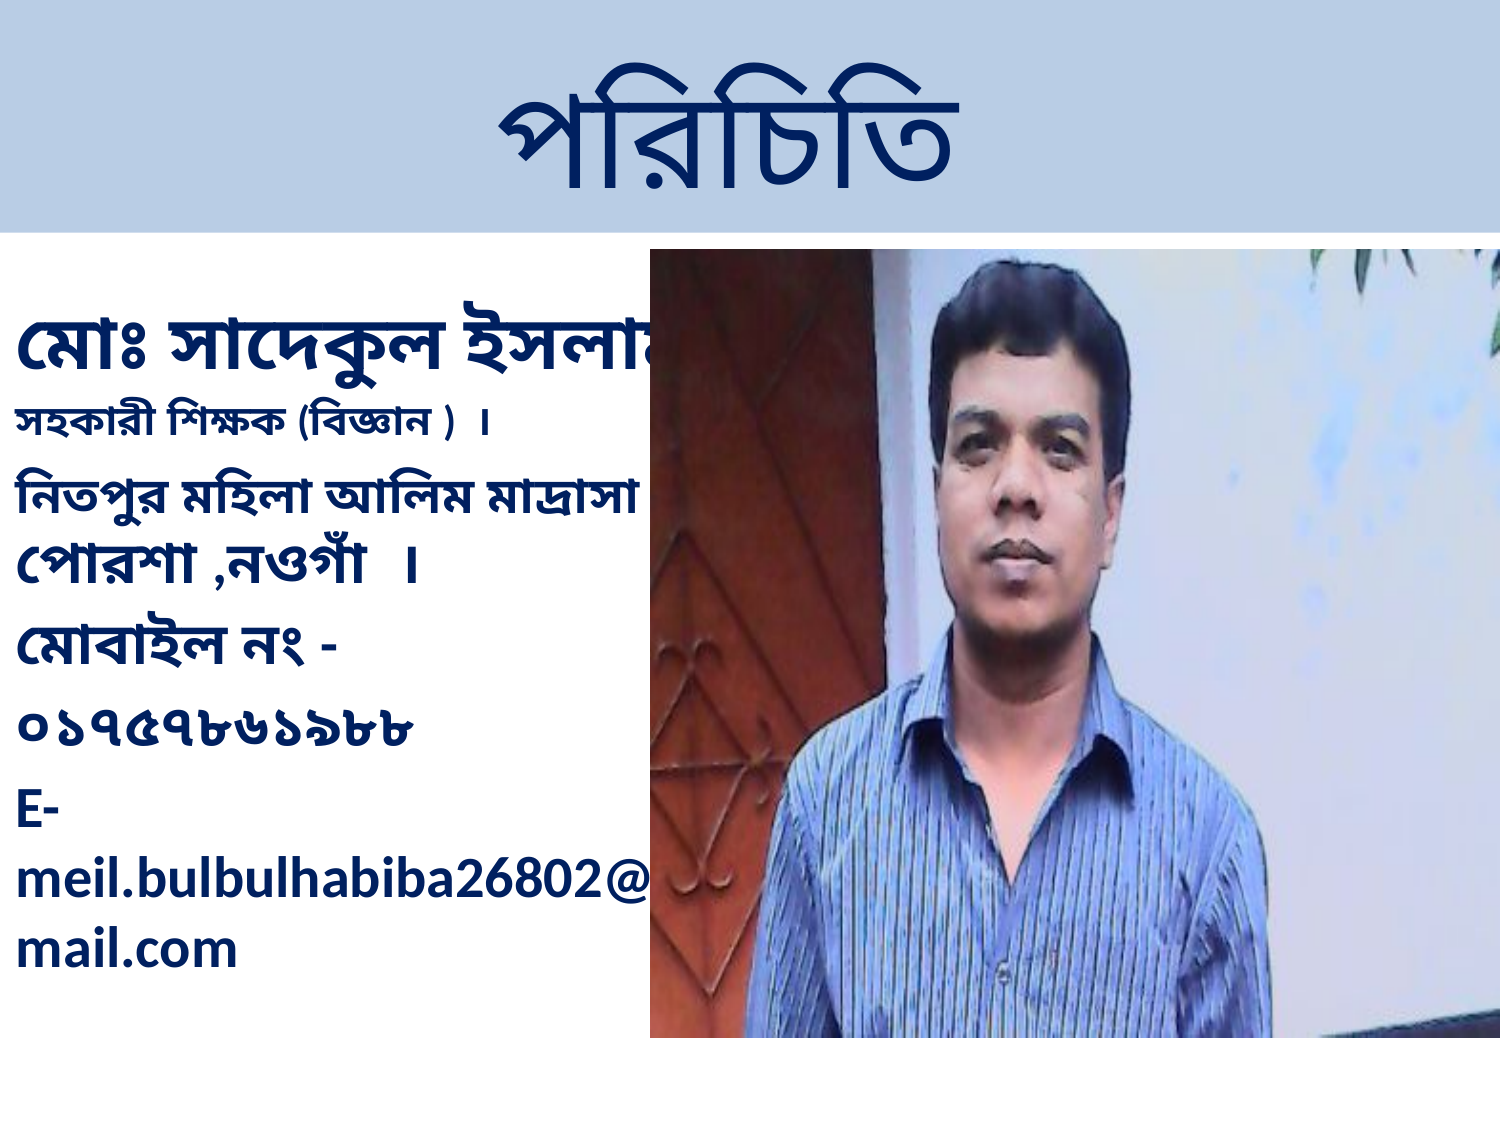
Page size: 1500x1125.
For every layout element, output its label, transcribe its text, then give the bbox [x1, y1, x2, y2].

list মোঃ সাদেকুল ইসলাম সহকারী শিক্ষক (বিজ্ঞান ) । নিতপুর মহিলা আলিম মাদ্রাসা । পোরশা ,নওগাঁ । মোবাইল নং - ০১৭৫৭৮৬১৯৮৮ E-meil.bulbulhabiba26802@gmail.com [0, 287, 644, 1030]
title পরিচিতি [0, 0, 1500, 233]
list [649, 249, 1500, 1038]
